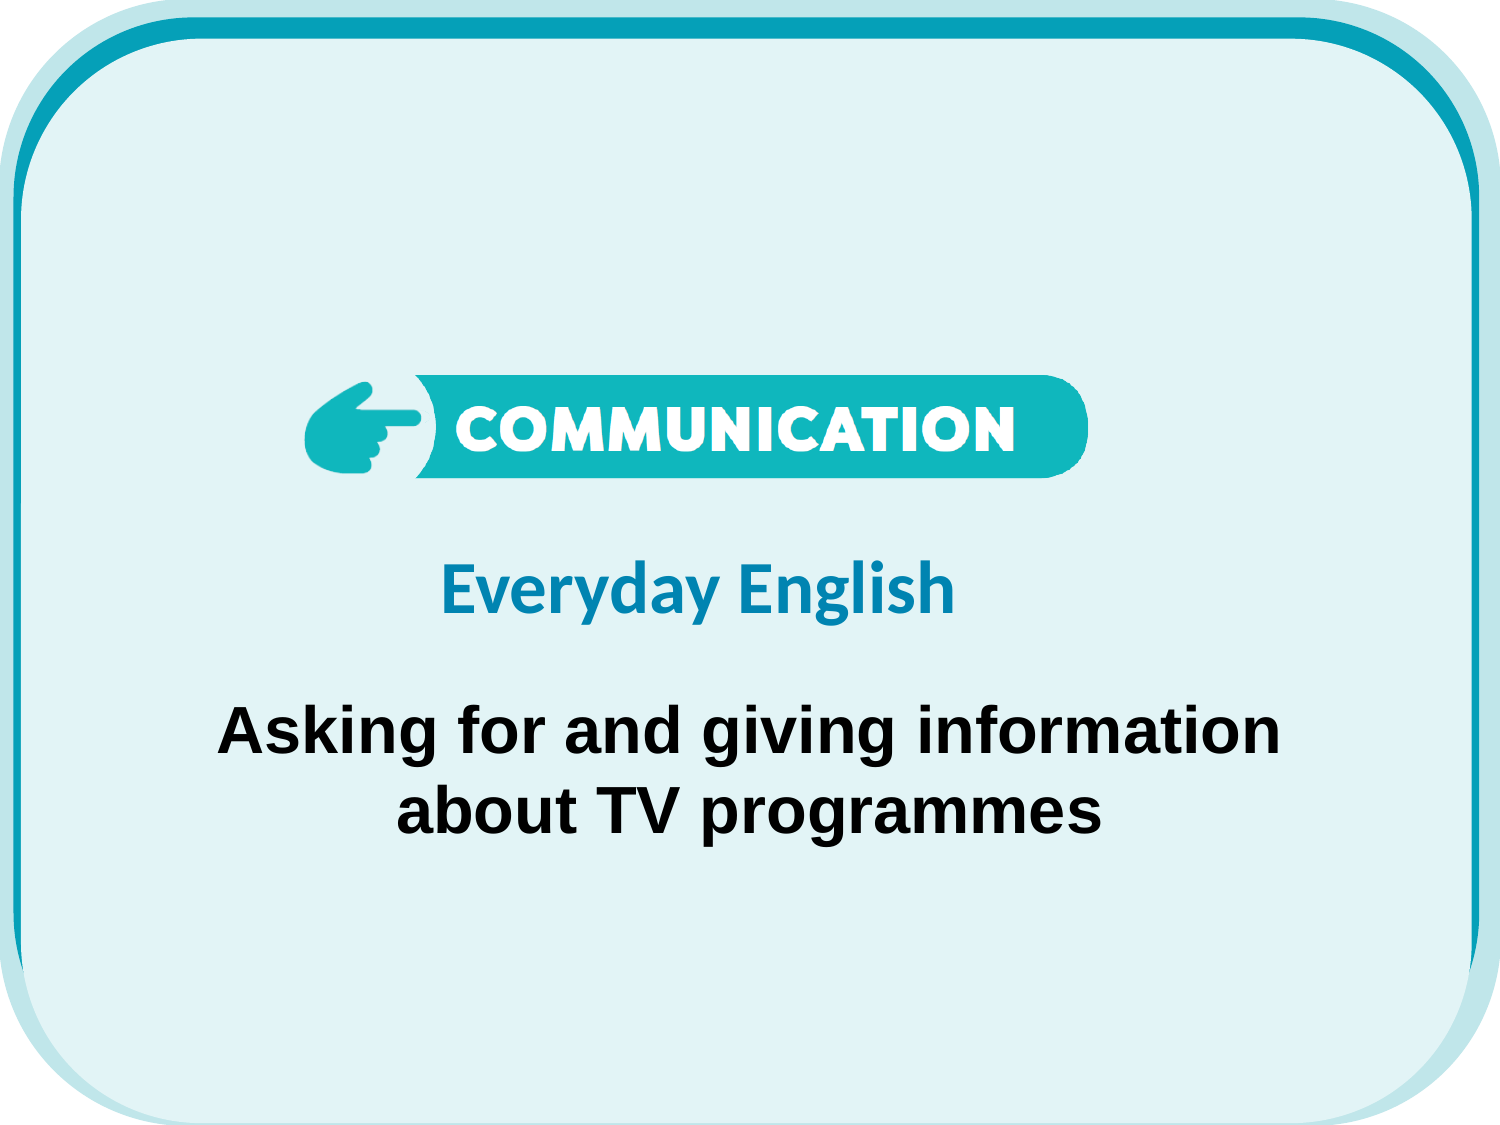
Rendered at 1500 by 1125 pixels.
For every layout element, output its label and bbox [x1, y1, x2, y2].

text_box [0, 0, 1500, 1125]
text_box [168, 363, 1332, 856]
